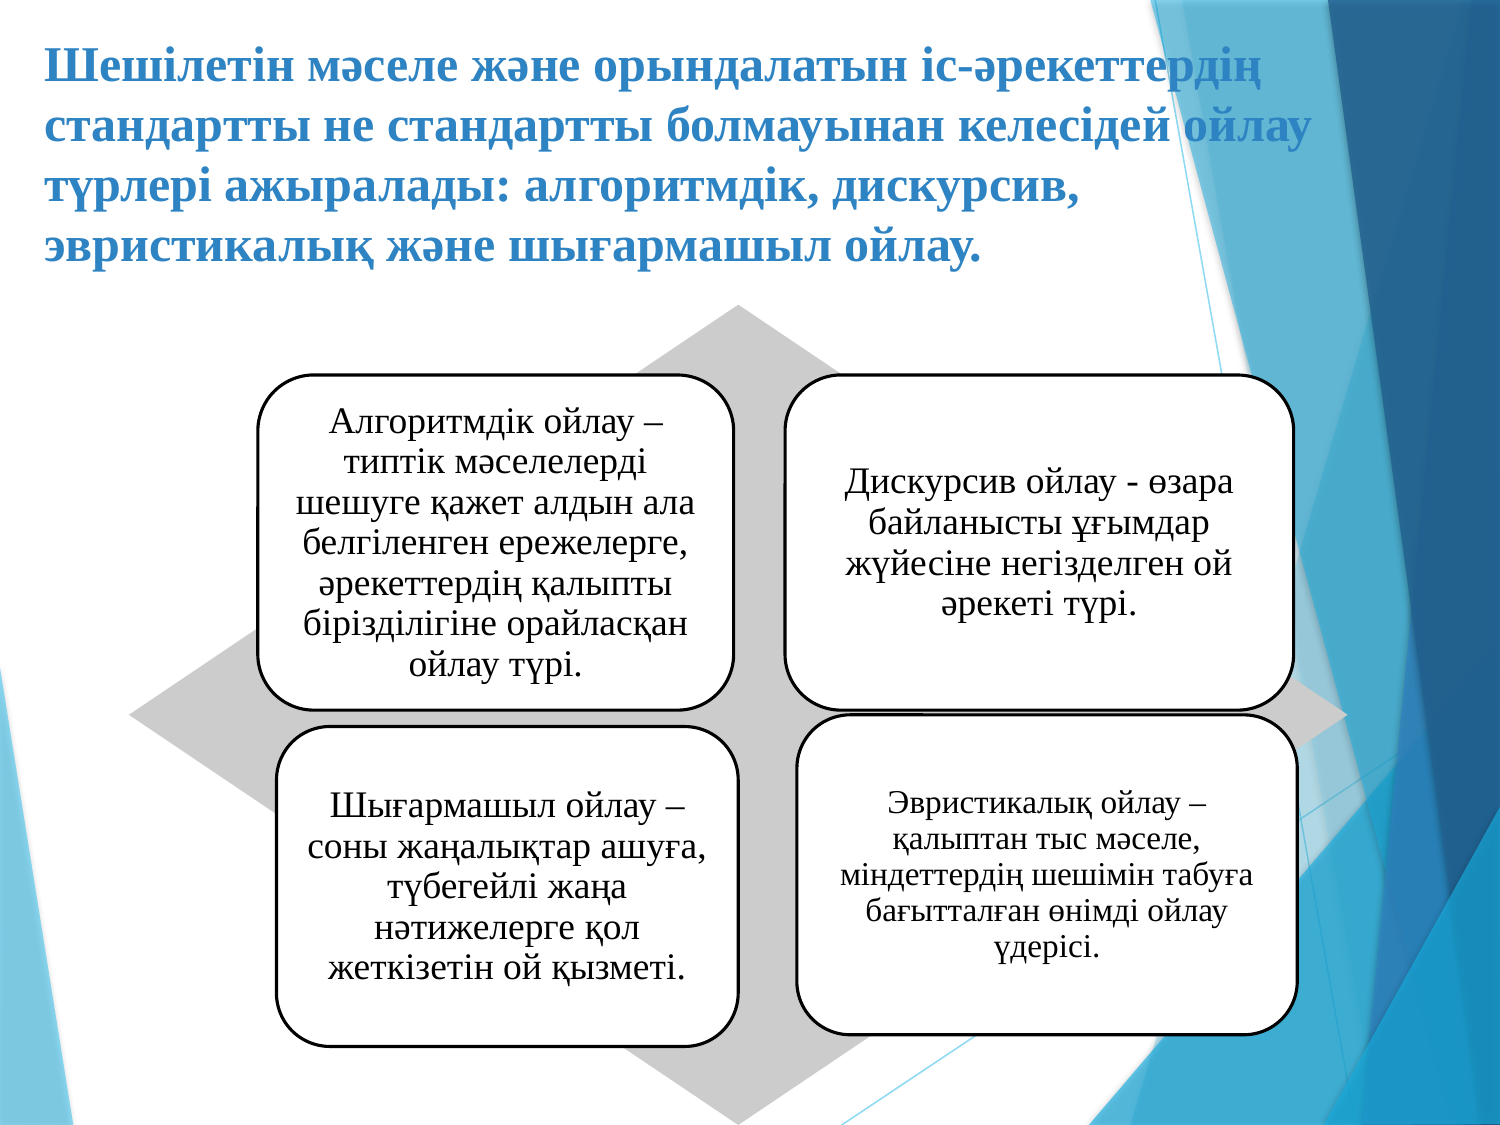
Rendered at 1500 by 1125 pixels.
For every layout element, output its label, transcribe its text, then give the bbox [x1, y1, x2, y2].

list Шешілетін мәселе және орындалатын іс-әрекеттердің стандартты не стандартты болмауынан келесідей ойлау түрлері ажыралады: алгоритмдік, дискурсив, эвристикалық және шығармашыл ойлау. [29, 23, 1388, 282]
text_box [0, 304, 1500, 1125]
